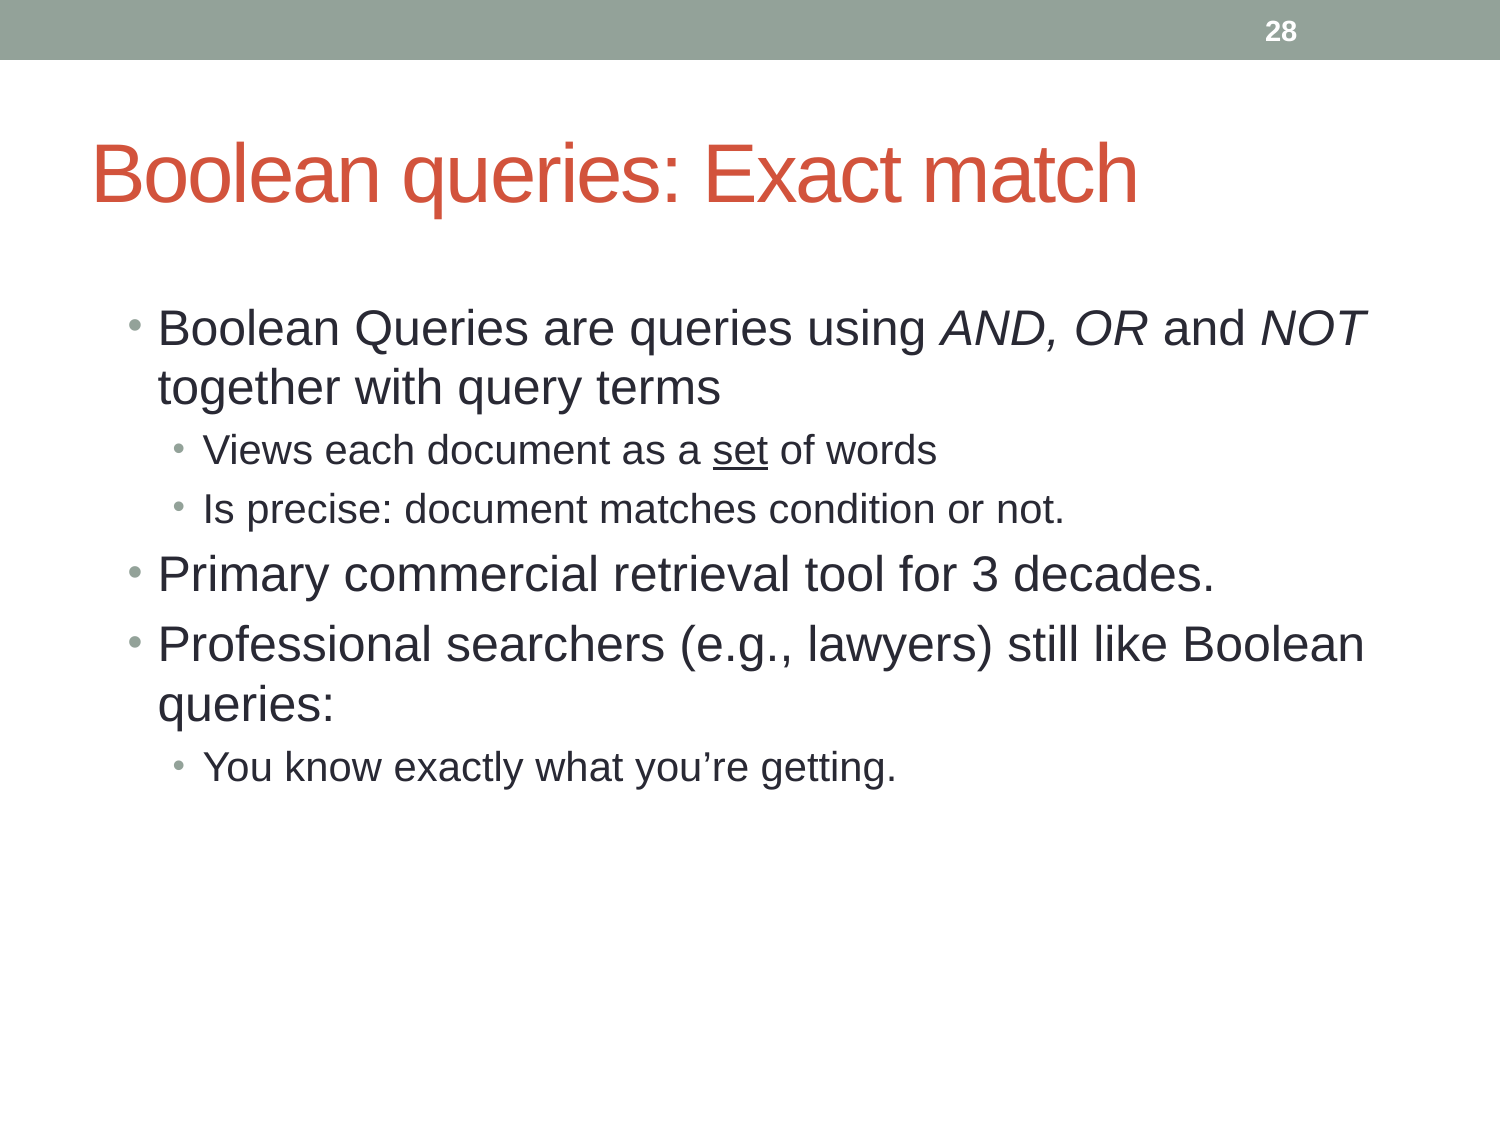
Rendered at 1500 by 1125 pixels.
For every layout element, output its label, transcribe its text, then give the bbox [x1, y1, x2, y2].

title Boolean queries: Exact match [75, 87, 1425, 250]
list Boolean Queries are queries using AND, OR and NOT together with query terms Views each document as a set of words Is precise: document matches condition or not. Primary commercial retrieval tool for 3 decades. Professional searchers (e.g., lawyers) still like Boolean queries: You know exactly what you’re getting. [112, 287, 1463, 1088]
slide_number 28 [1250, 3, 1425, 57]
